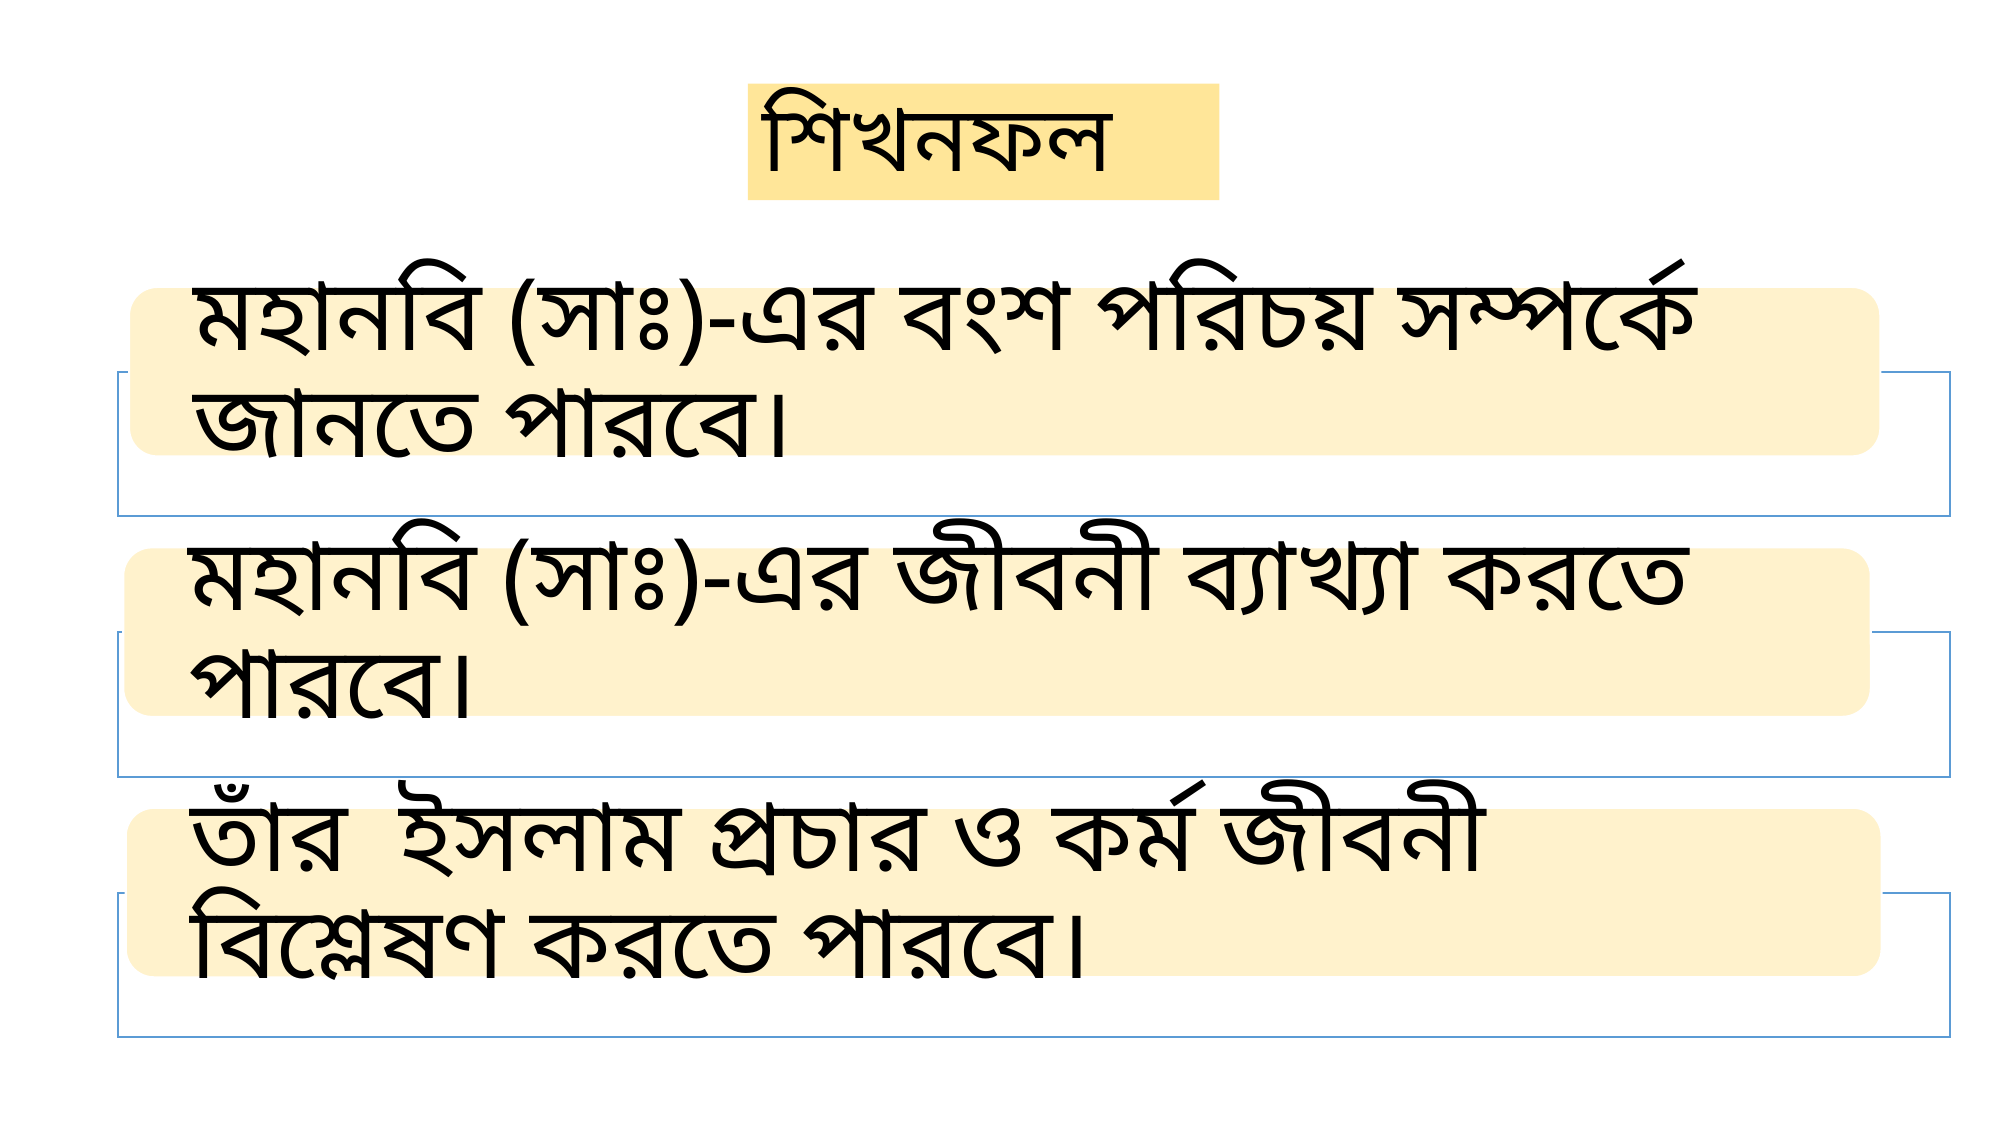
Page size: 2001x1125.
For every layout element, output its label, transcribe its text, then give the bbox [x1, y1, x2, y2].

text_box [117, 280, 1950, 1044]
title শিখনফল [747, 83, 1220, 201]
